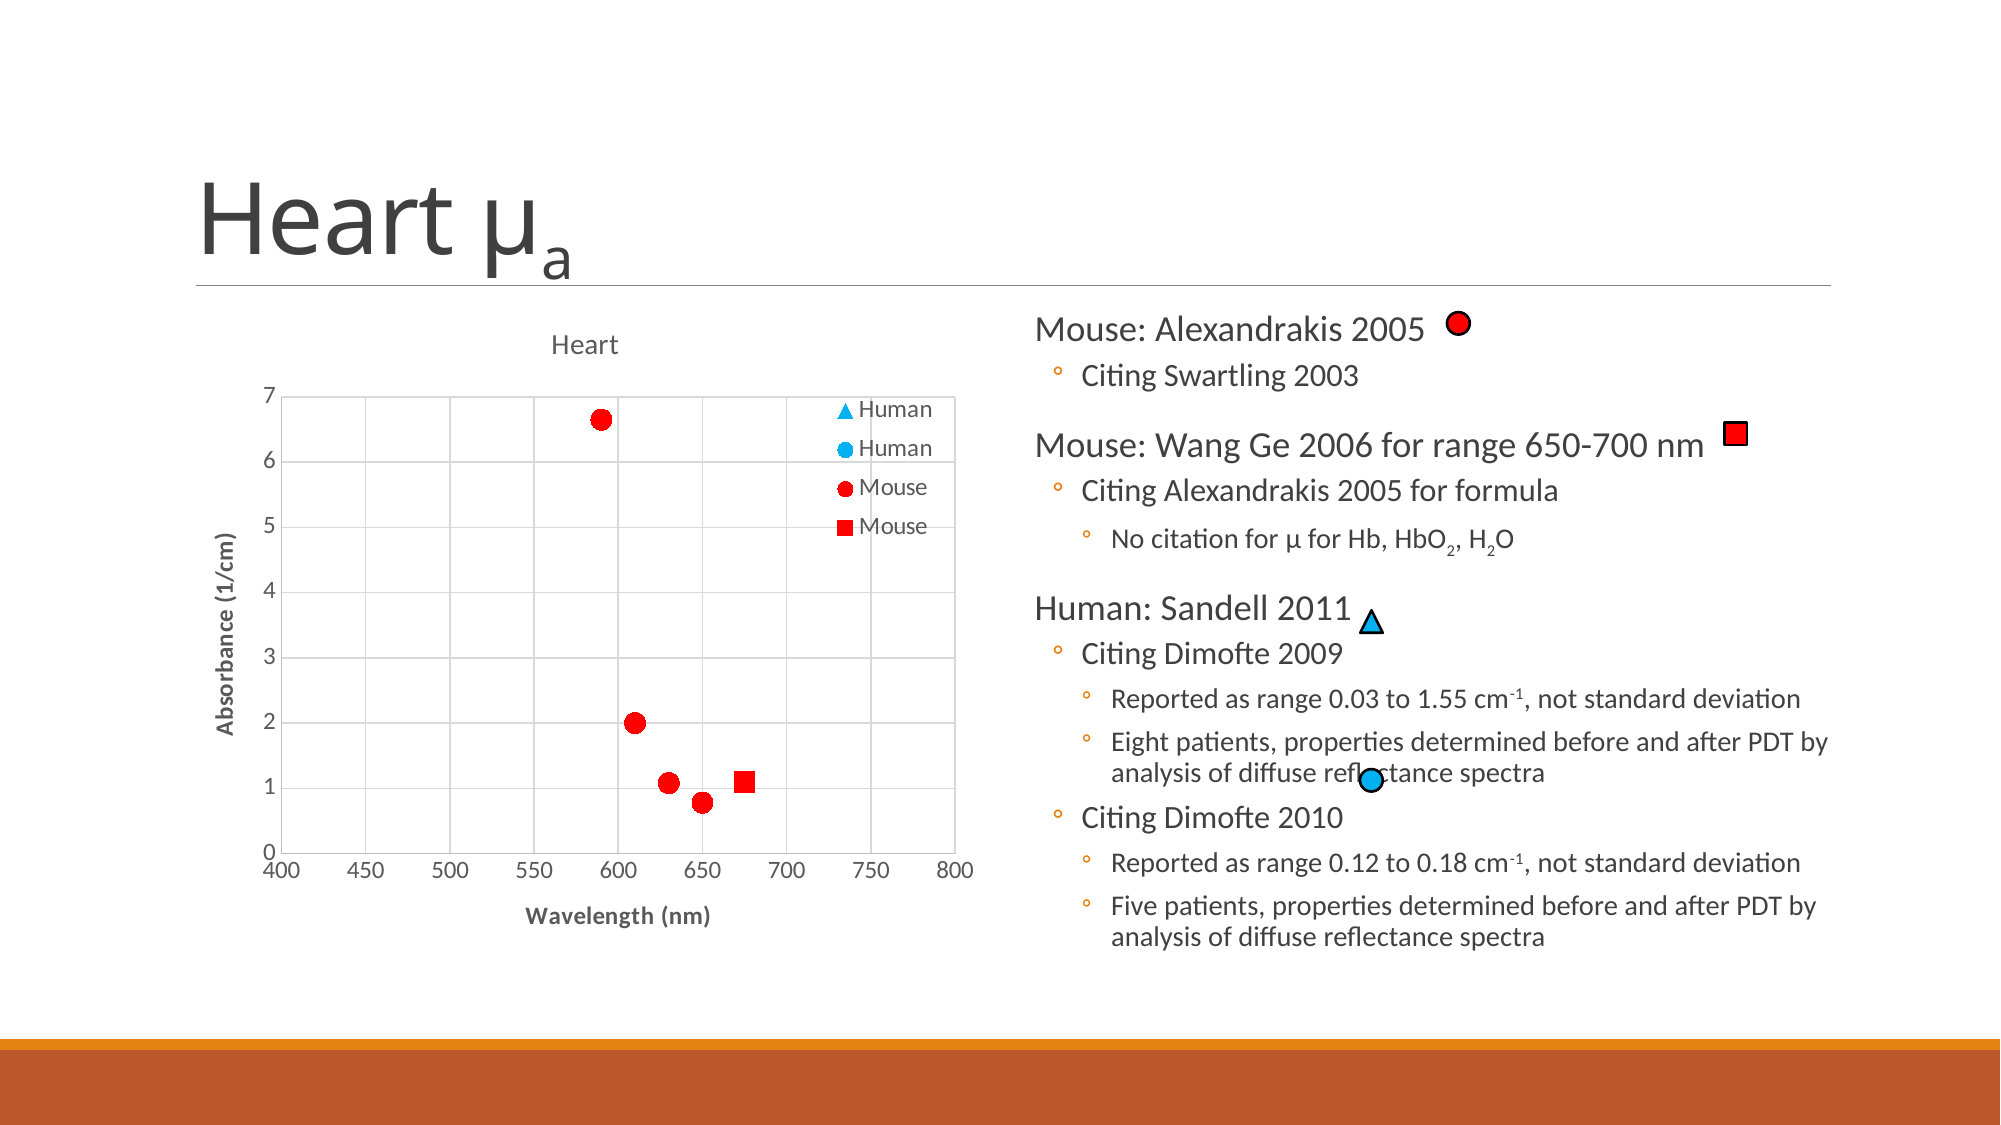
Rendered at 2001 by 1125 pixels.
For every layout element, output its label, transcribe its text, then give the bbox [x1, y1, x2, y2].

text_box [1359, 608, 1384, 635]
text_box [1445, 310, 1472, 336]
title Heart μa [180, 47, 1830, 285]
chart [179, 302, 991, 964]
text_box [1723, 421, 1748, 446]
text_box [1358, 767, 1385, 793]
list Mouse: Alexandrakis 2005 Citing Swartling 2003 Mouse: Wang Ge 2006 for range 650-700 nm Citing Alexandrakis 2005 for formula No citation for μ for Hb, HbO2, H2O Human: Sandell 2011 Citing Dimofte 2009 Reported as range 0.03 to 1.55 cm-1, not standard deviation Eight patients, properties determined before and after PDT by analysis of diffuse reflectance spectra Citing Dimofte 2010 Reported as range 0.12 to 0.18 cm-1, not standard deviation Five patients, properties determined before and after PDT by analysis of diffuse reflectance spectra [1020, 302, 1830, 963]
